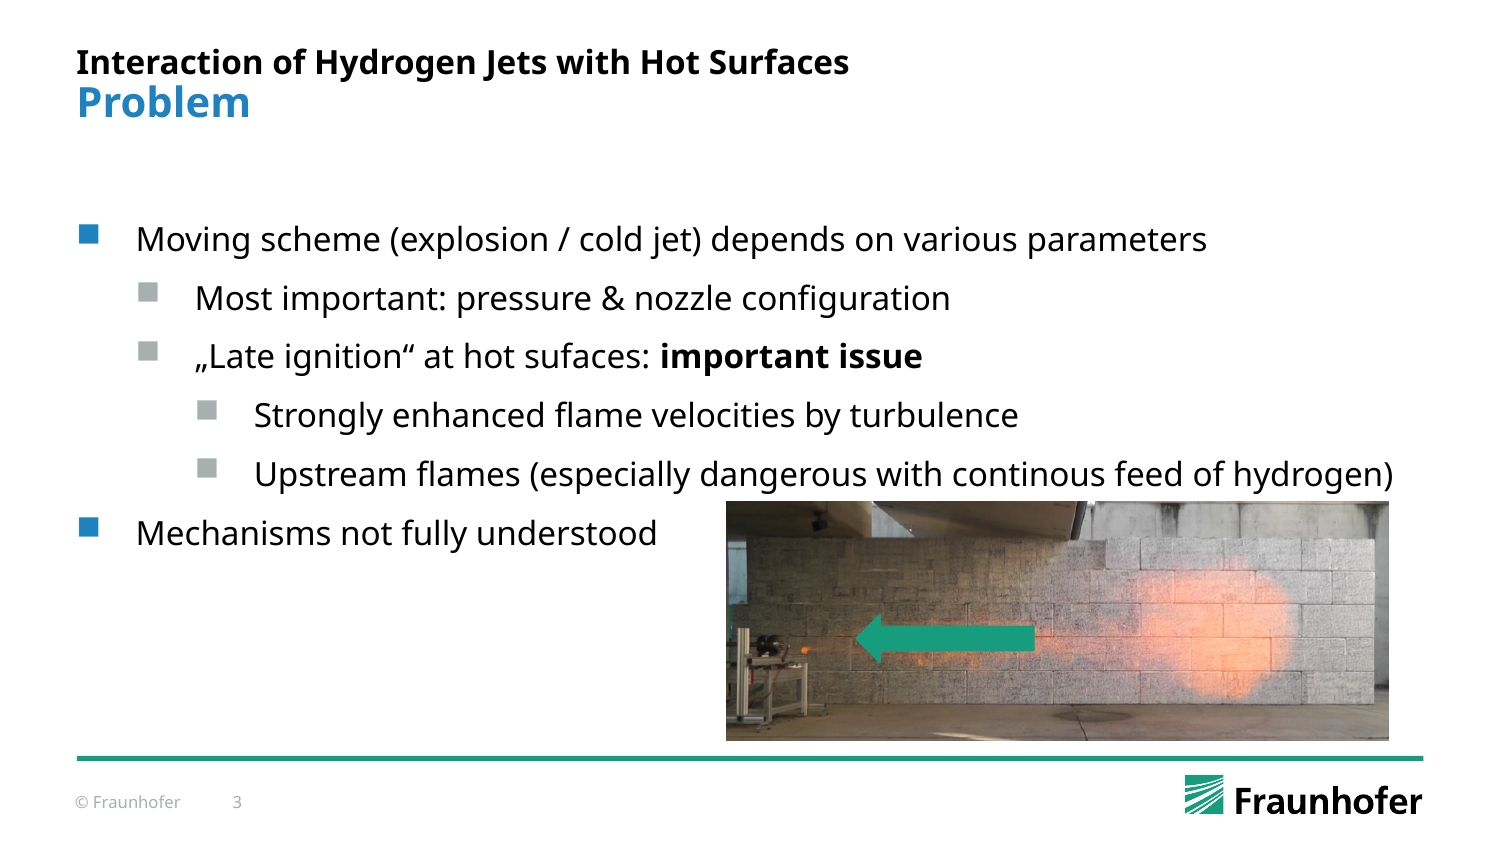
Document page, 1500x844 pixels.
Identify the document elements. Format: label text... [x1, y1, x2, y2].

subtitle Problem [76, 76, 1423, 156]
list Moving scheme (explosion / cold jet) depends on various parameters Most important: pressure & nozzle configuration „Late ignition“ at hot sufaces: important issue Strongly enhanced flame velocities by turbulence Upstream flames (especially dangerous with continous feed of hydrogen) Mechanisms not fully understood [76, 218, 1423, 741]
title Interaction of Hydrogen Jets with Hot Surfaces [76, 41, 1423, 76]
picture [726, 500, 1389, 742]
